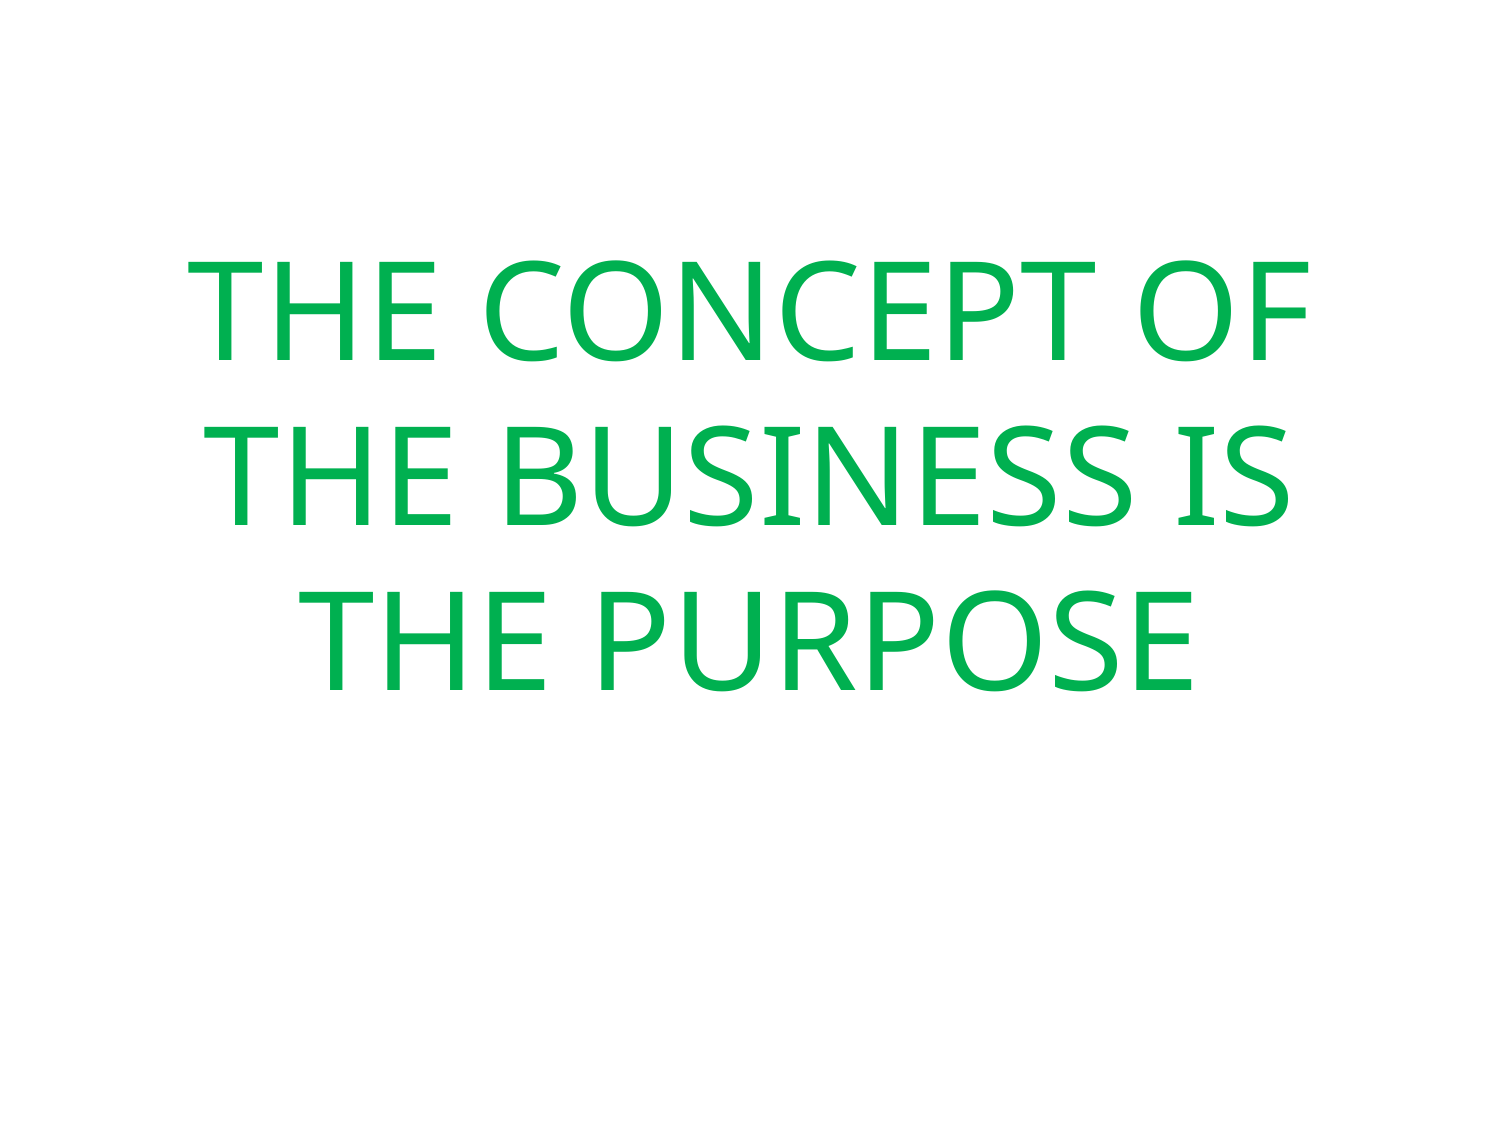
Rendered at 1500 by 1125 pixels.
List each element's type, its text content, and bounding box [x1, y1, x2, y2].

title THE CONCEPT OF THE BUSINESS IS THE PURPOSE [112, 349, 1388, 591]
